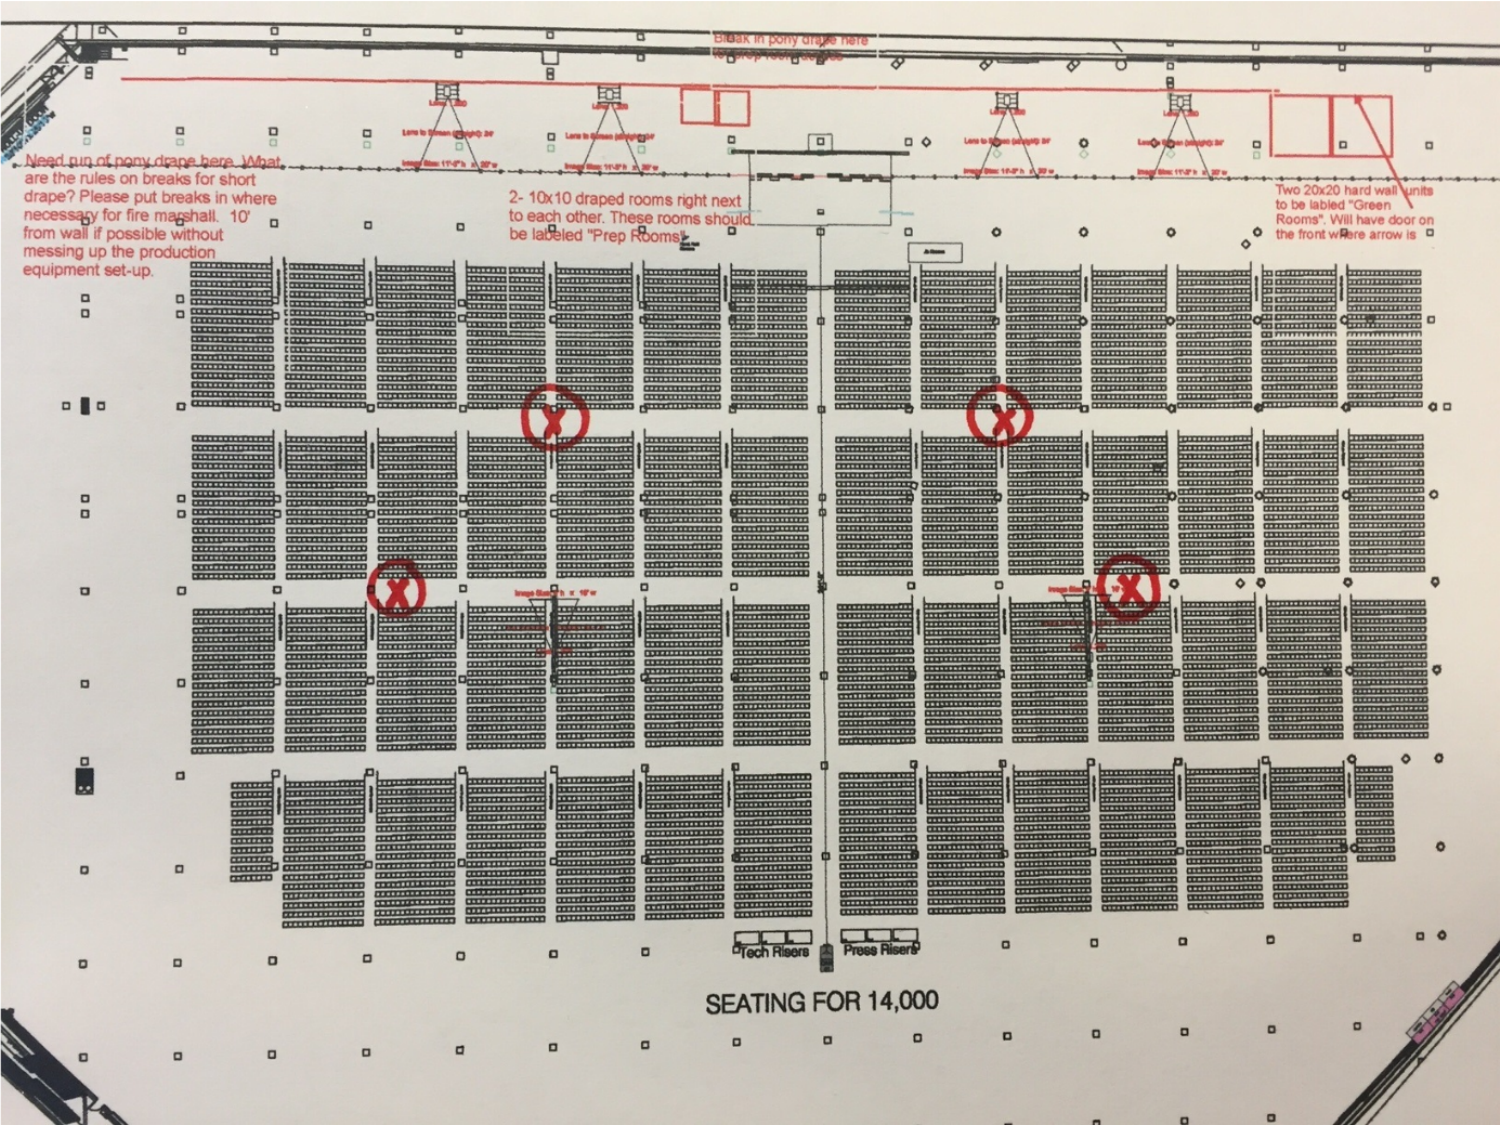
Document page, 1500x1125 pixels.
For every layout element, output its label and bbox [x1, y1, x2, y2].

picture [2, 2, 187, 1125]
list [187, 0, 1313, 1125]
picture [1313, 2, 1498, 1125]
